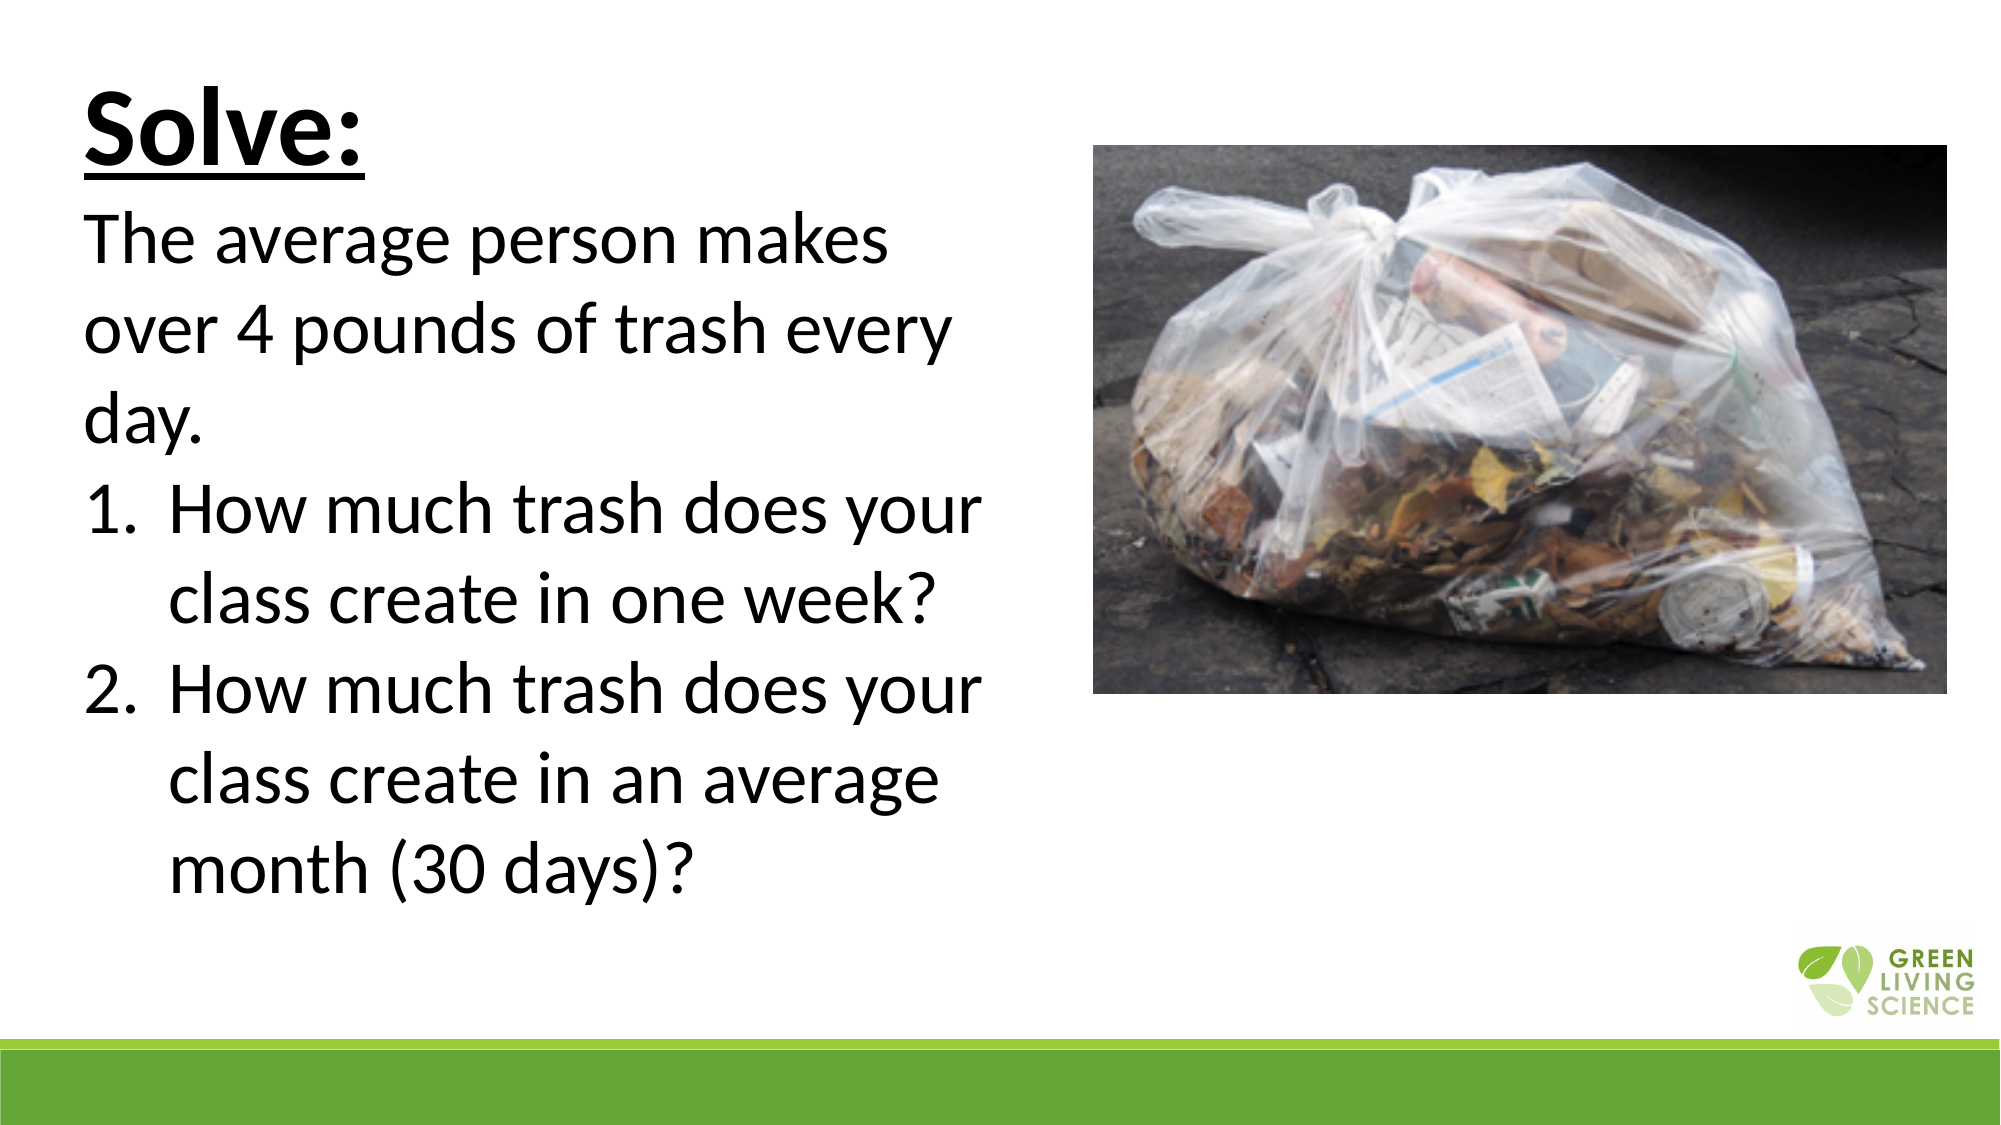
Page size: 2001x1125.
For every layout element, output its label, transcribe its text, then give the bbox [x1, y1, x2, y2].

picture [1797, 923, 1975, 1025]
picture [1093, 145, 1948, 695]
text_box Solve: The average person makes over 4 pounds of trash every day. How much trash does your class create in one week? How much trash does your class create in an average month (30 days)? [68, 45, 1014, 916]
